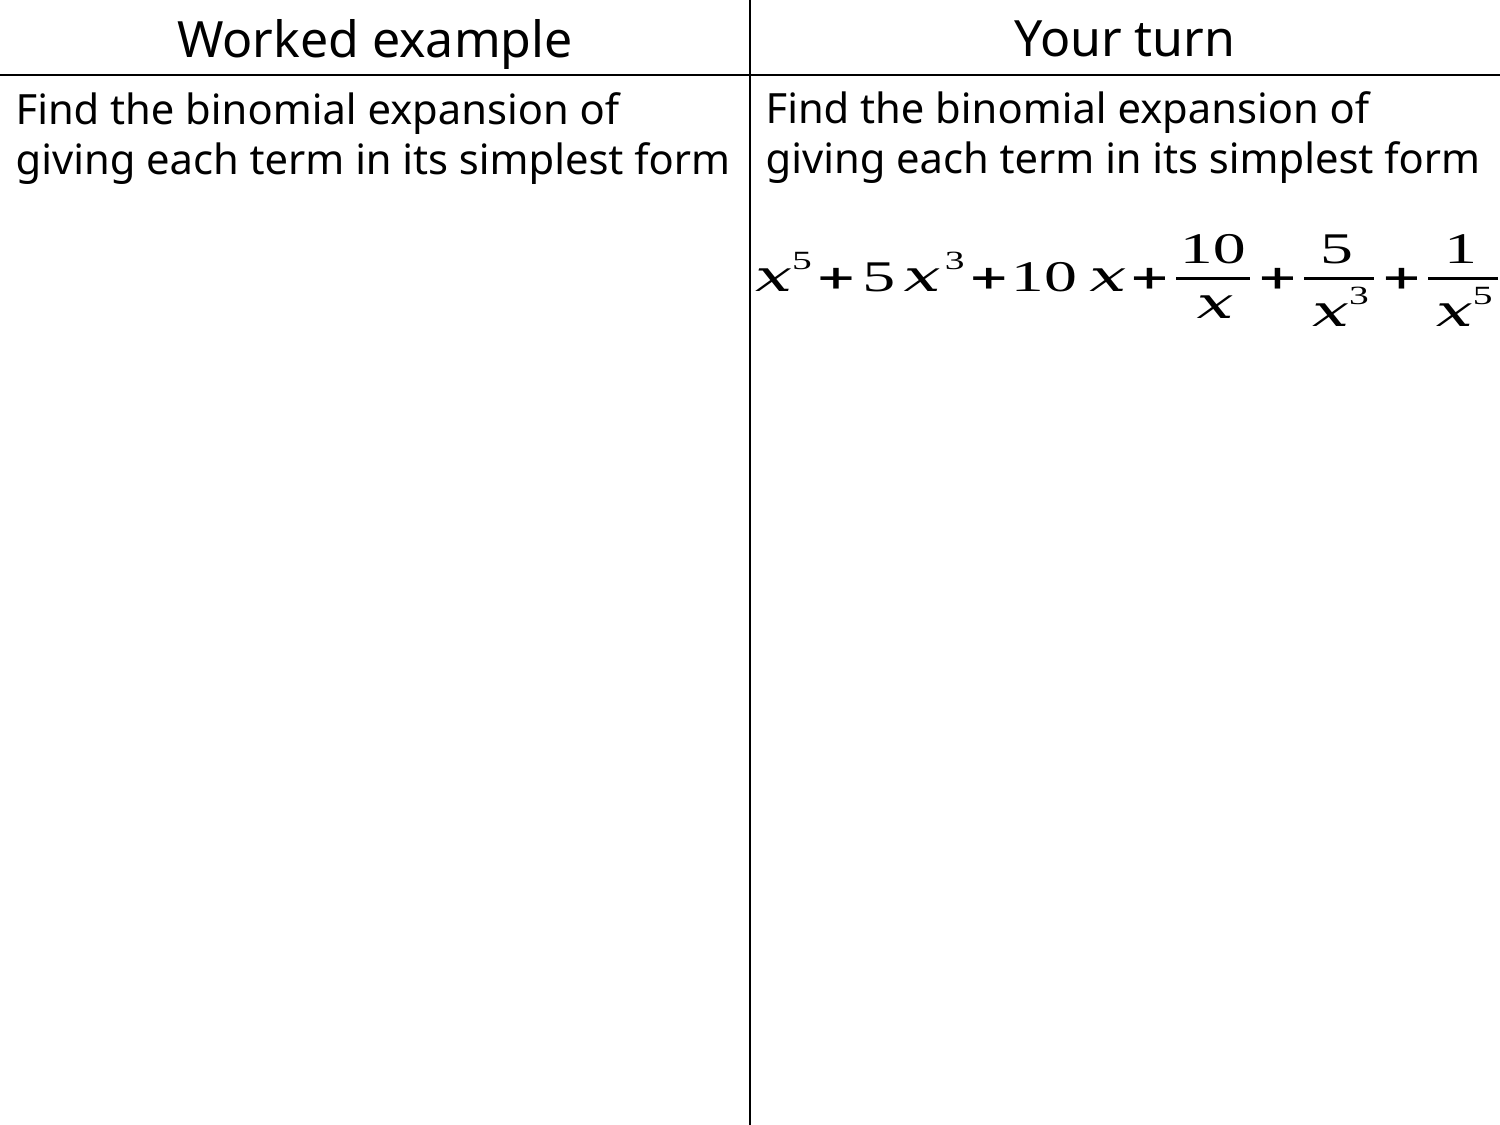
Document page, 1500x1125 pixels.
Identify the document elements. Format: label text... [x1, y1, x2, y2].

text_box Your turn [751, 0, 1500, 74]
text_box Worked example [0, 0, 749, 74]
